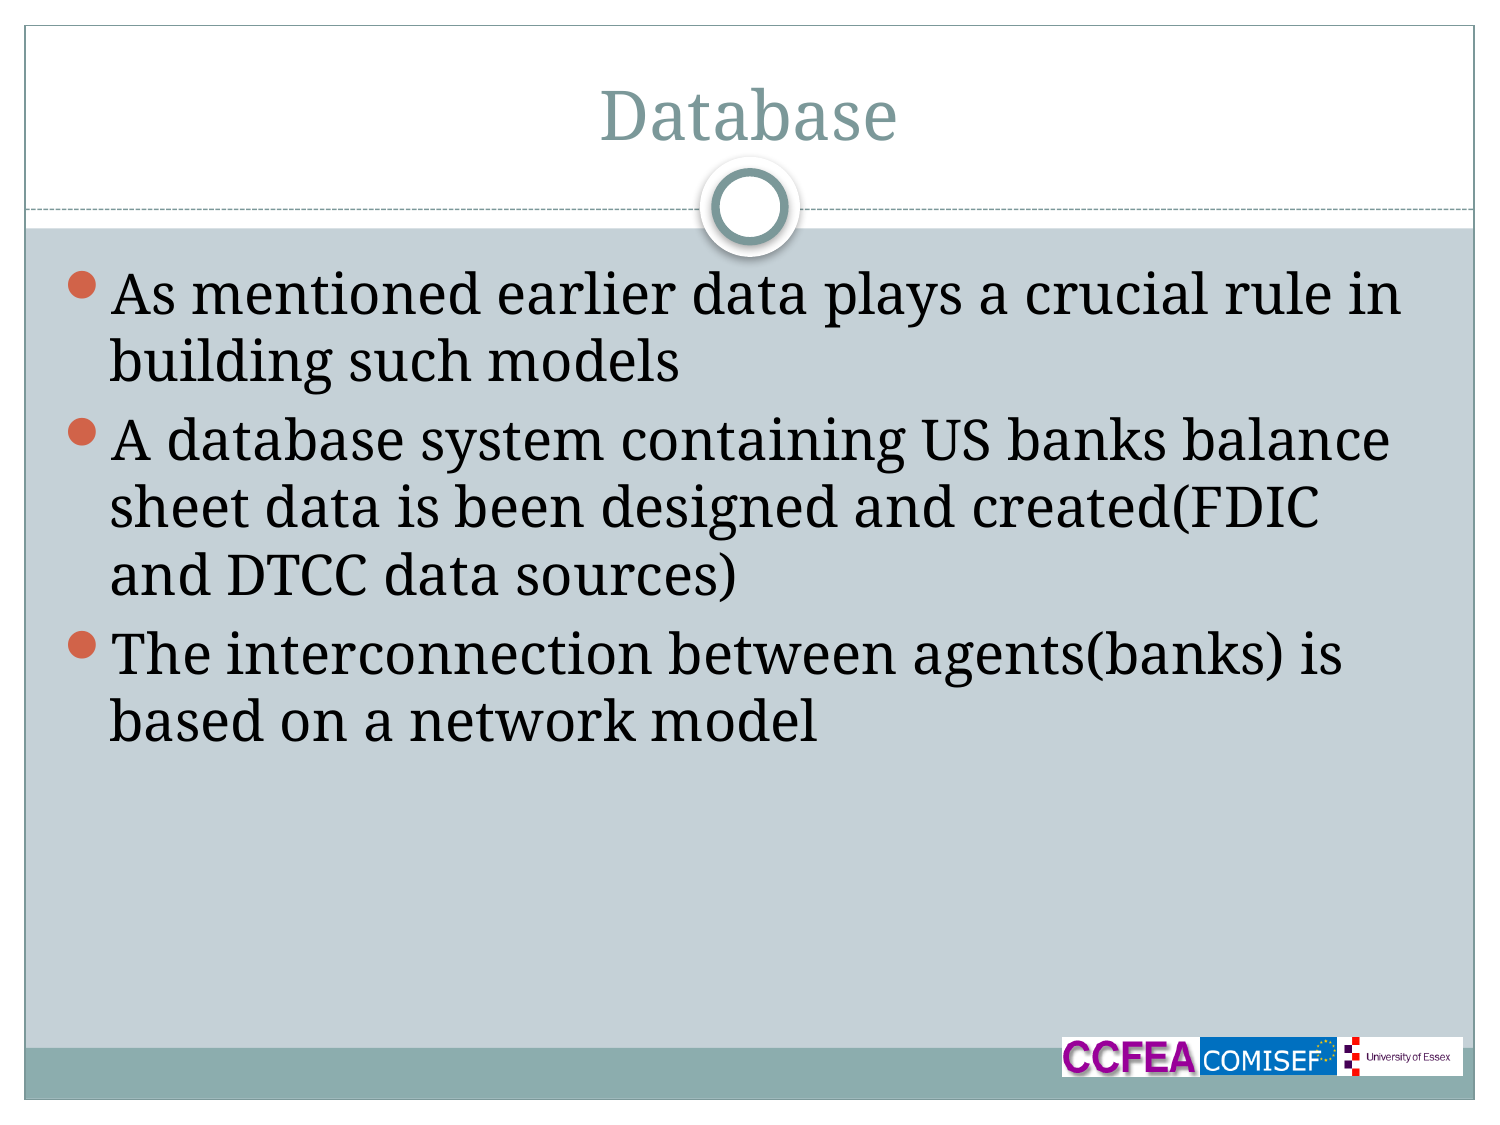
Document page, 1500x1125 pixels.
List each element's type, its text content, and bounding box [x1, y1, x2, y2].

title Database [49, 37, 1450, 162]
list As mentioned earlier data plays a crucial rule in building such models A database system containing US banks balance sheet data is been designed and created(FDIC and DTCC data sources) The interconnection between agents(banks) is based on a network model [49, 250, 1445, 1001]
picture [1062, 1037, 1463, 1077]
